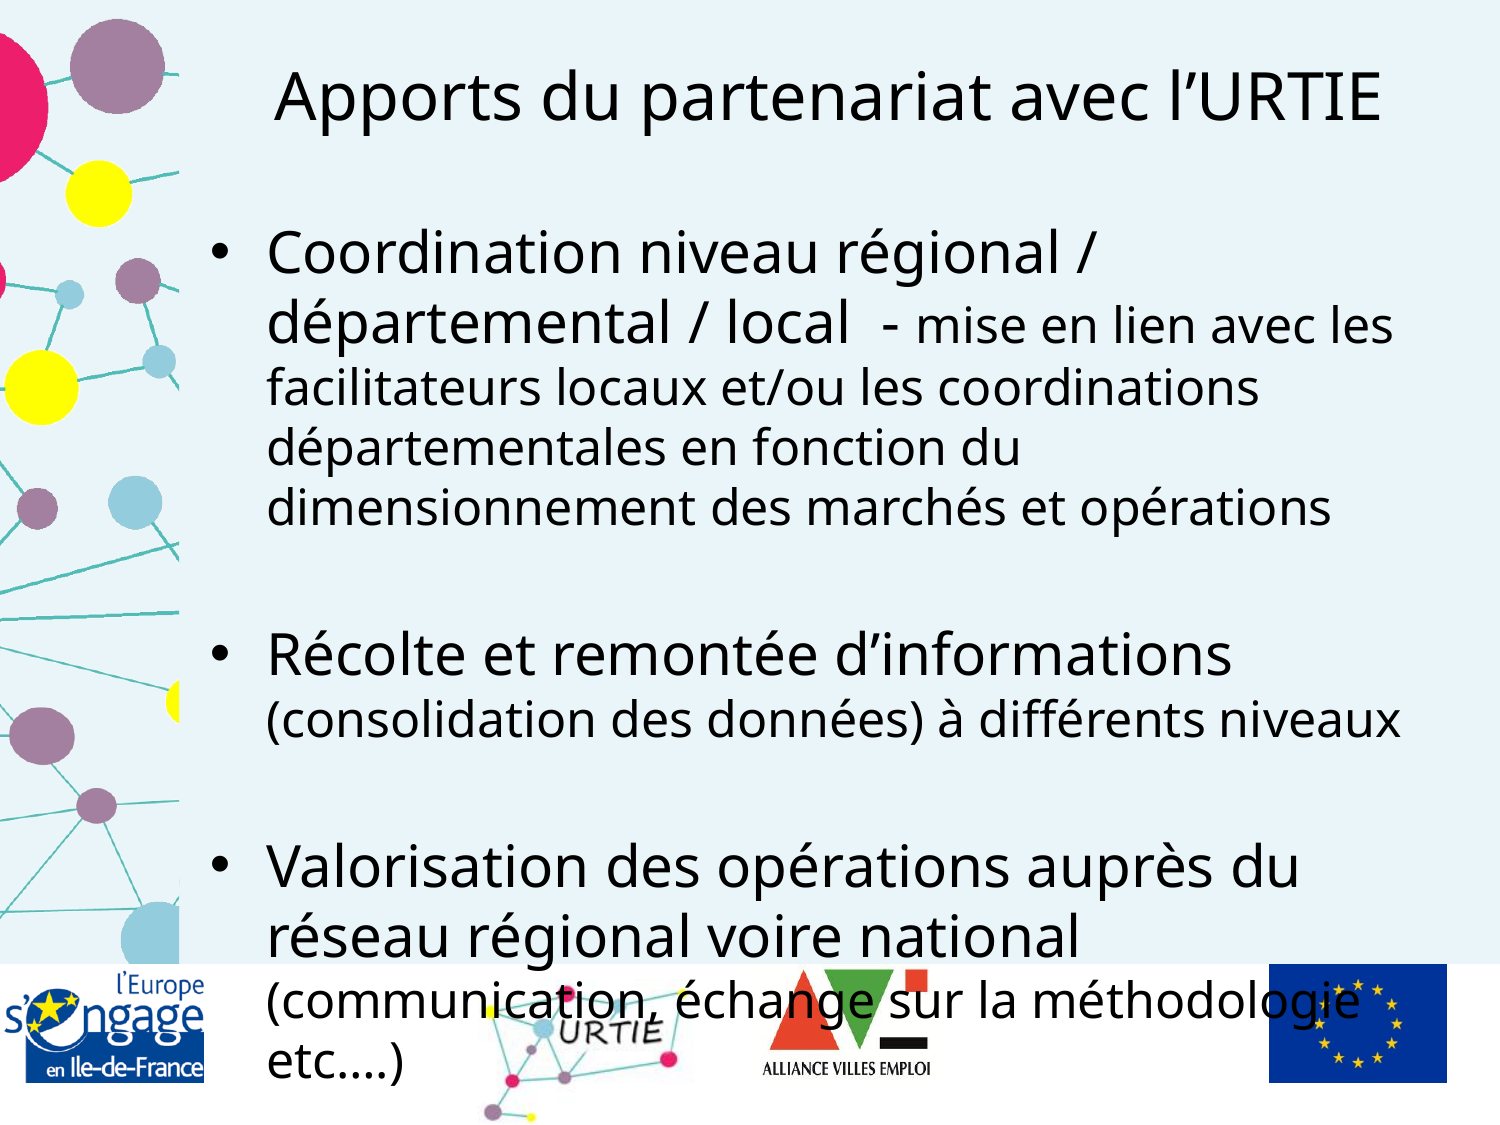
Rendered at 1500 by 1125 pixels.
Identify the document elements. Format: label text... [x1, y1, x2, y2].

picture [1269, 1005, 1447, 1083]
picture [750, 1005, 942, 1080]
text_box Apports du partenariat avec l’URTIE [159, 0, 1500, 188]
picture [478, 1005, 698, 1125]
list Coordination niveau régional / départemental / local - mise en lien avec les facilitateurs locaux et/ou les coordinations départementales en fonction du dimensionnement des marchés et opérations Récolte et remontée d’informations (consolidation des données) à différents niveaux Valorisation des opérations auprès du réseau régional voire national (communication, échange sur la méthodologie etc….) [194, 208, 1459, 1005]
picture [0, 2, 204, 1083]
